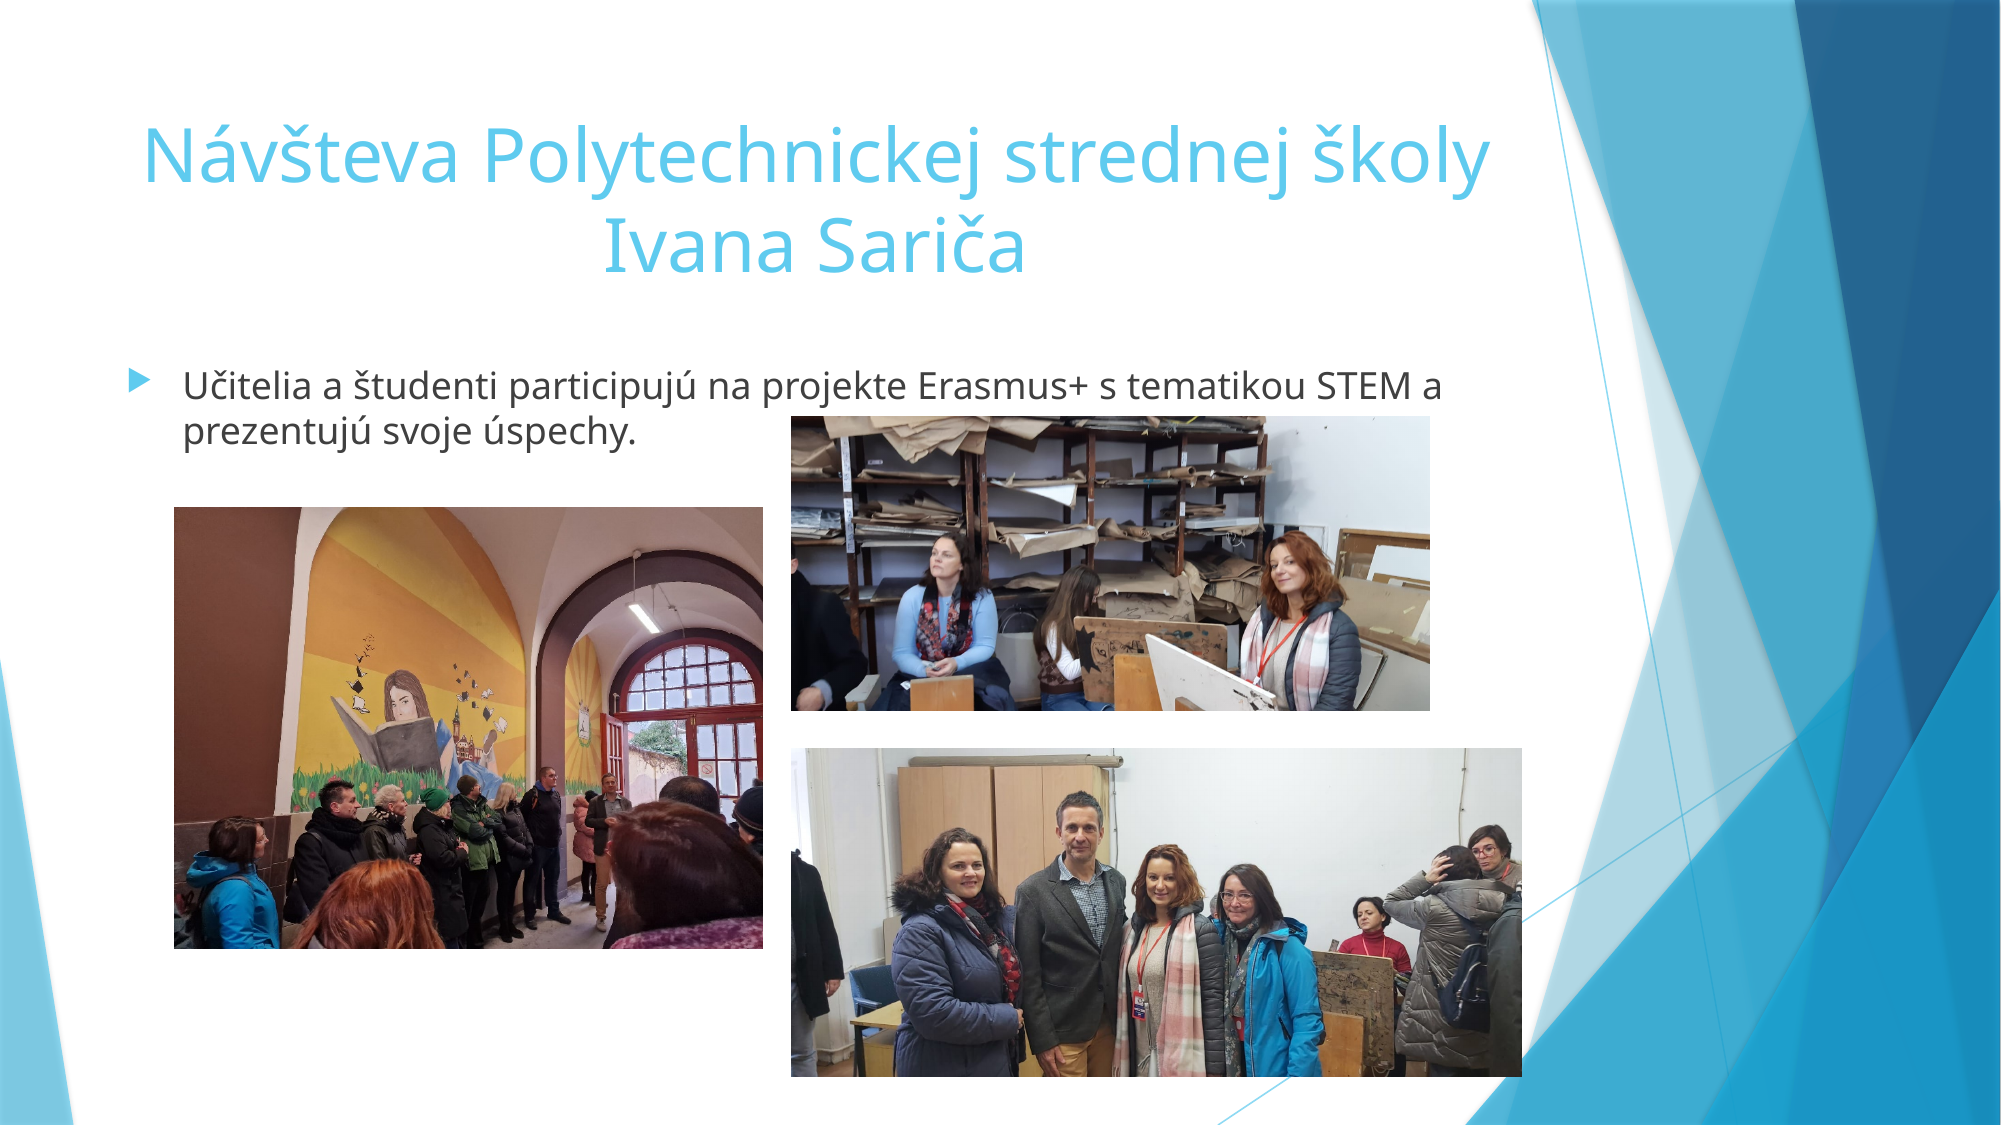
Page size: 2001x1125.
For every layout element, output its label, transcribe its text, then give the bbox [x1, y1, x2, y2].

picture [174, 506, 764, 949]
picture [790, 747, 1522, 1078]
title Návšteva Polytechnickej strednej školy Ivana Sariča [111, 99, 1522, 317]
list Učitelia a študenti participujú na projekte Erasmus+ s tematikou STEM a prezentujú svoje úspechy. [111, 354, 1522, 992]
picture [790, 415, 1430, 711]
